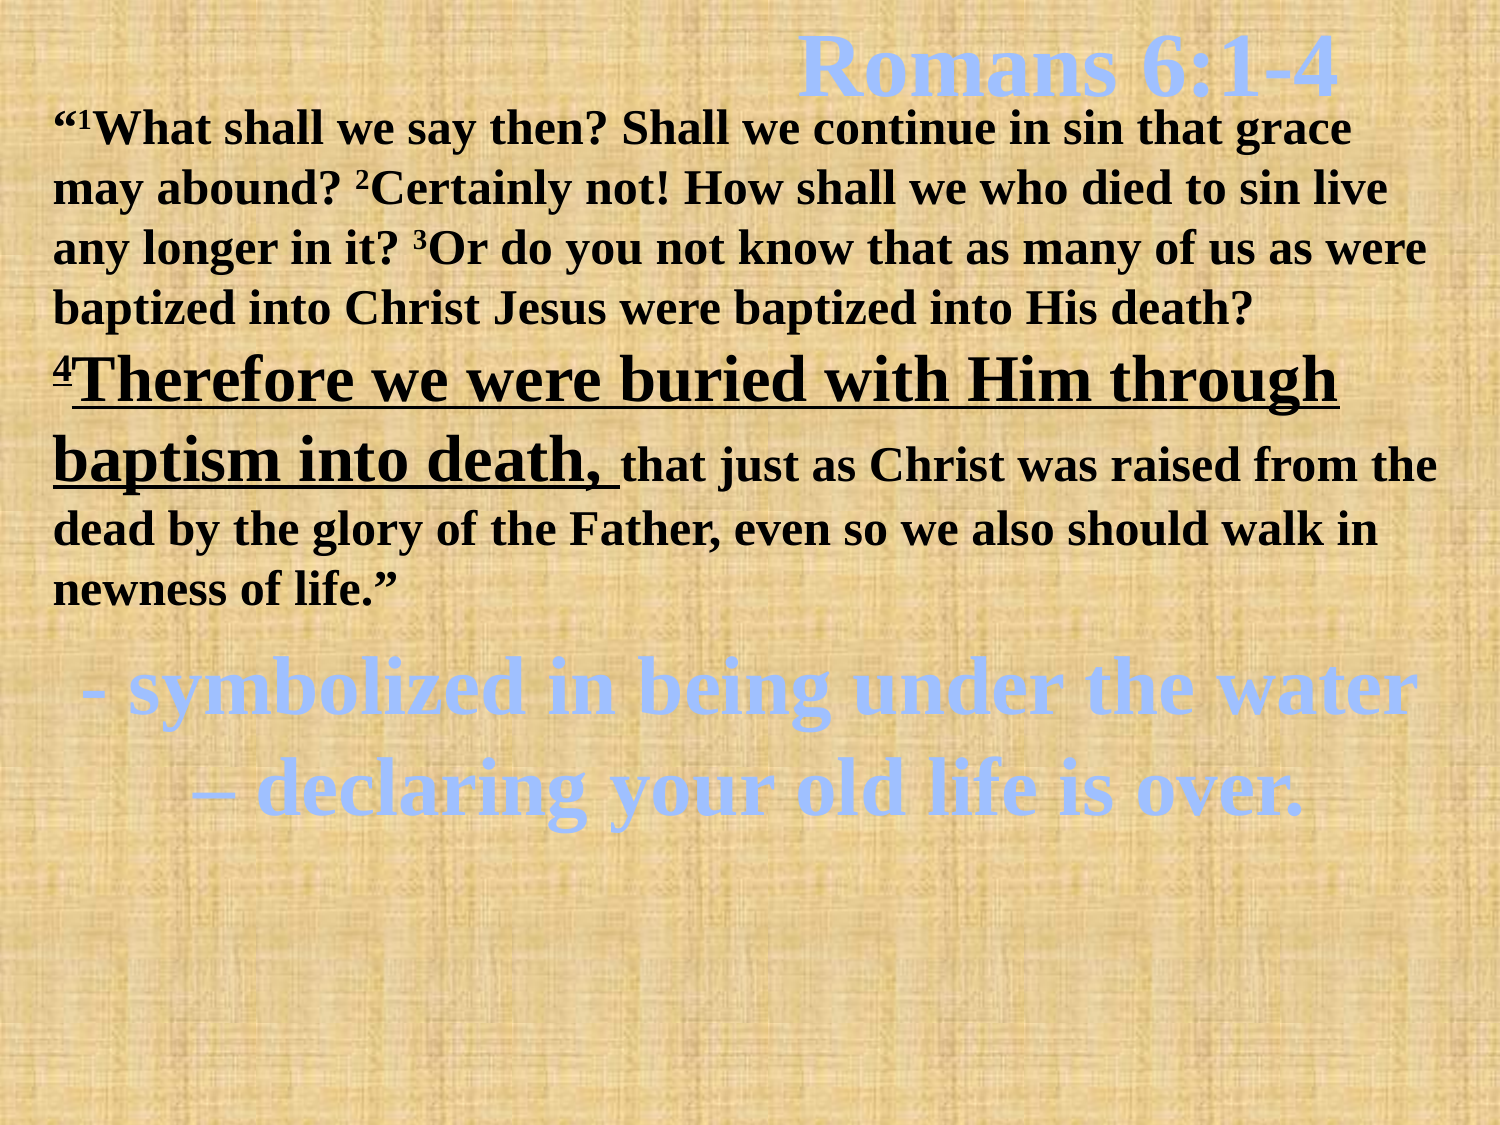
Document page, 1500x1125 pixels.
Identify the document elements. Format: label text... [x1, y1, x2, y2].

list “1What shall we say then? Shall we continue in sin that grace may abound? 2Certainly not! How shall we who died to sin live any longer in it? 3Or do you not know that as many of us as were baptized into Christ Jesus were baptized into His death? 4Therefore we were buried with Him through baptism into death, that just as Christ was raised from the dead by the glory of the Father, even so we also should walk in newness of life.” - symbolized in being under the water – declaring your old life is over. [37, 87, 1463, 1050]
title Romans 6:1-4 [650, 0, 1488, 125]
picture [0, 0, 1500, 1125]
